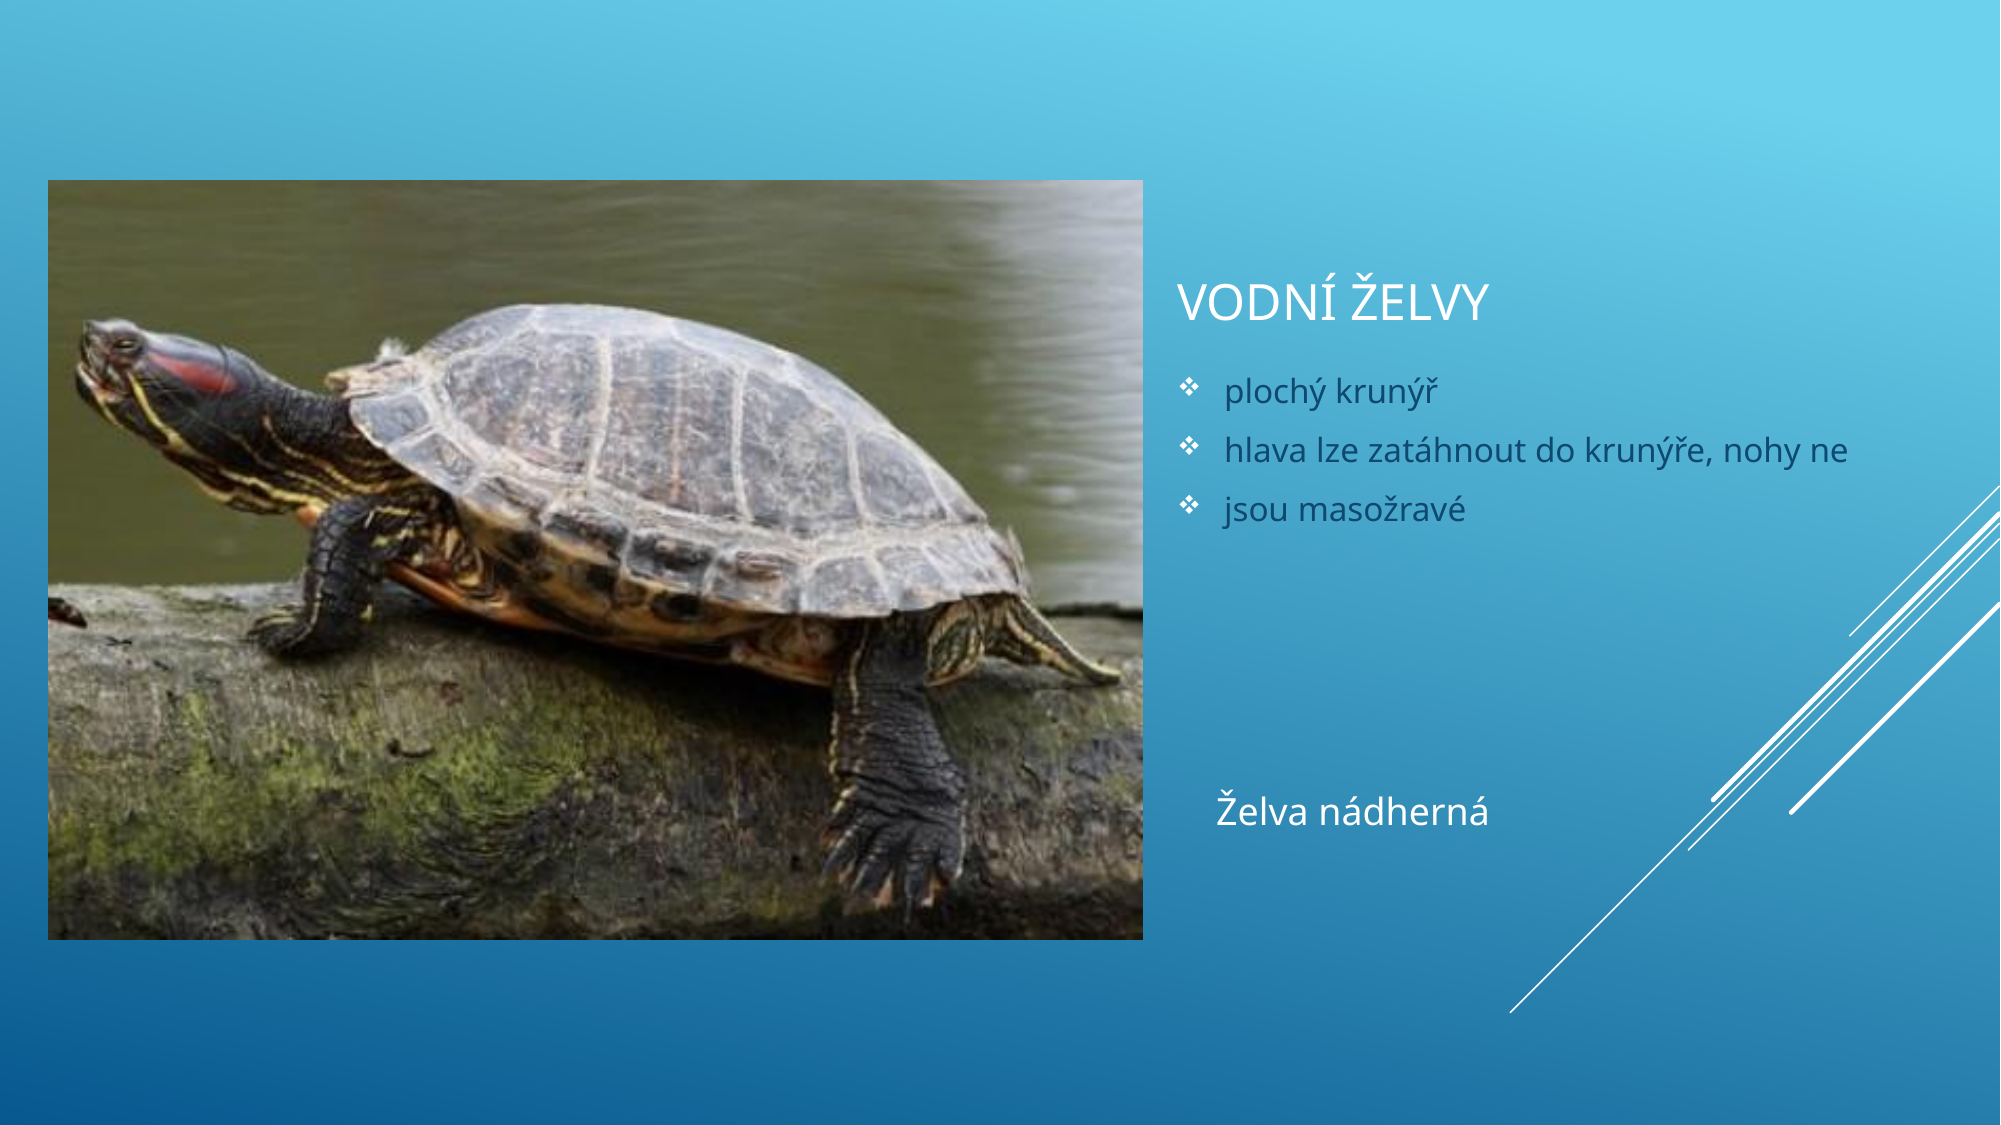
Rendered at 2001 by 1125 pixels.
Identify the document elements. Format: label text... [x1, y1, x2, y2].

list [48, 179, 1143, 941]
text_box Želva nádherná [1201, 780, 1871, 840]
title Vodní želvy [1162, 112, 1763, 338]
list plochý krunýř hlava lze zatáhnout do krunýře, nohy ne jsou masožravé [1162, 362, 1871, 897]
